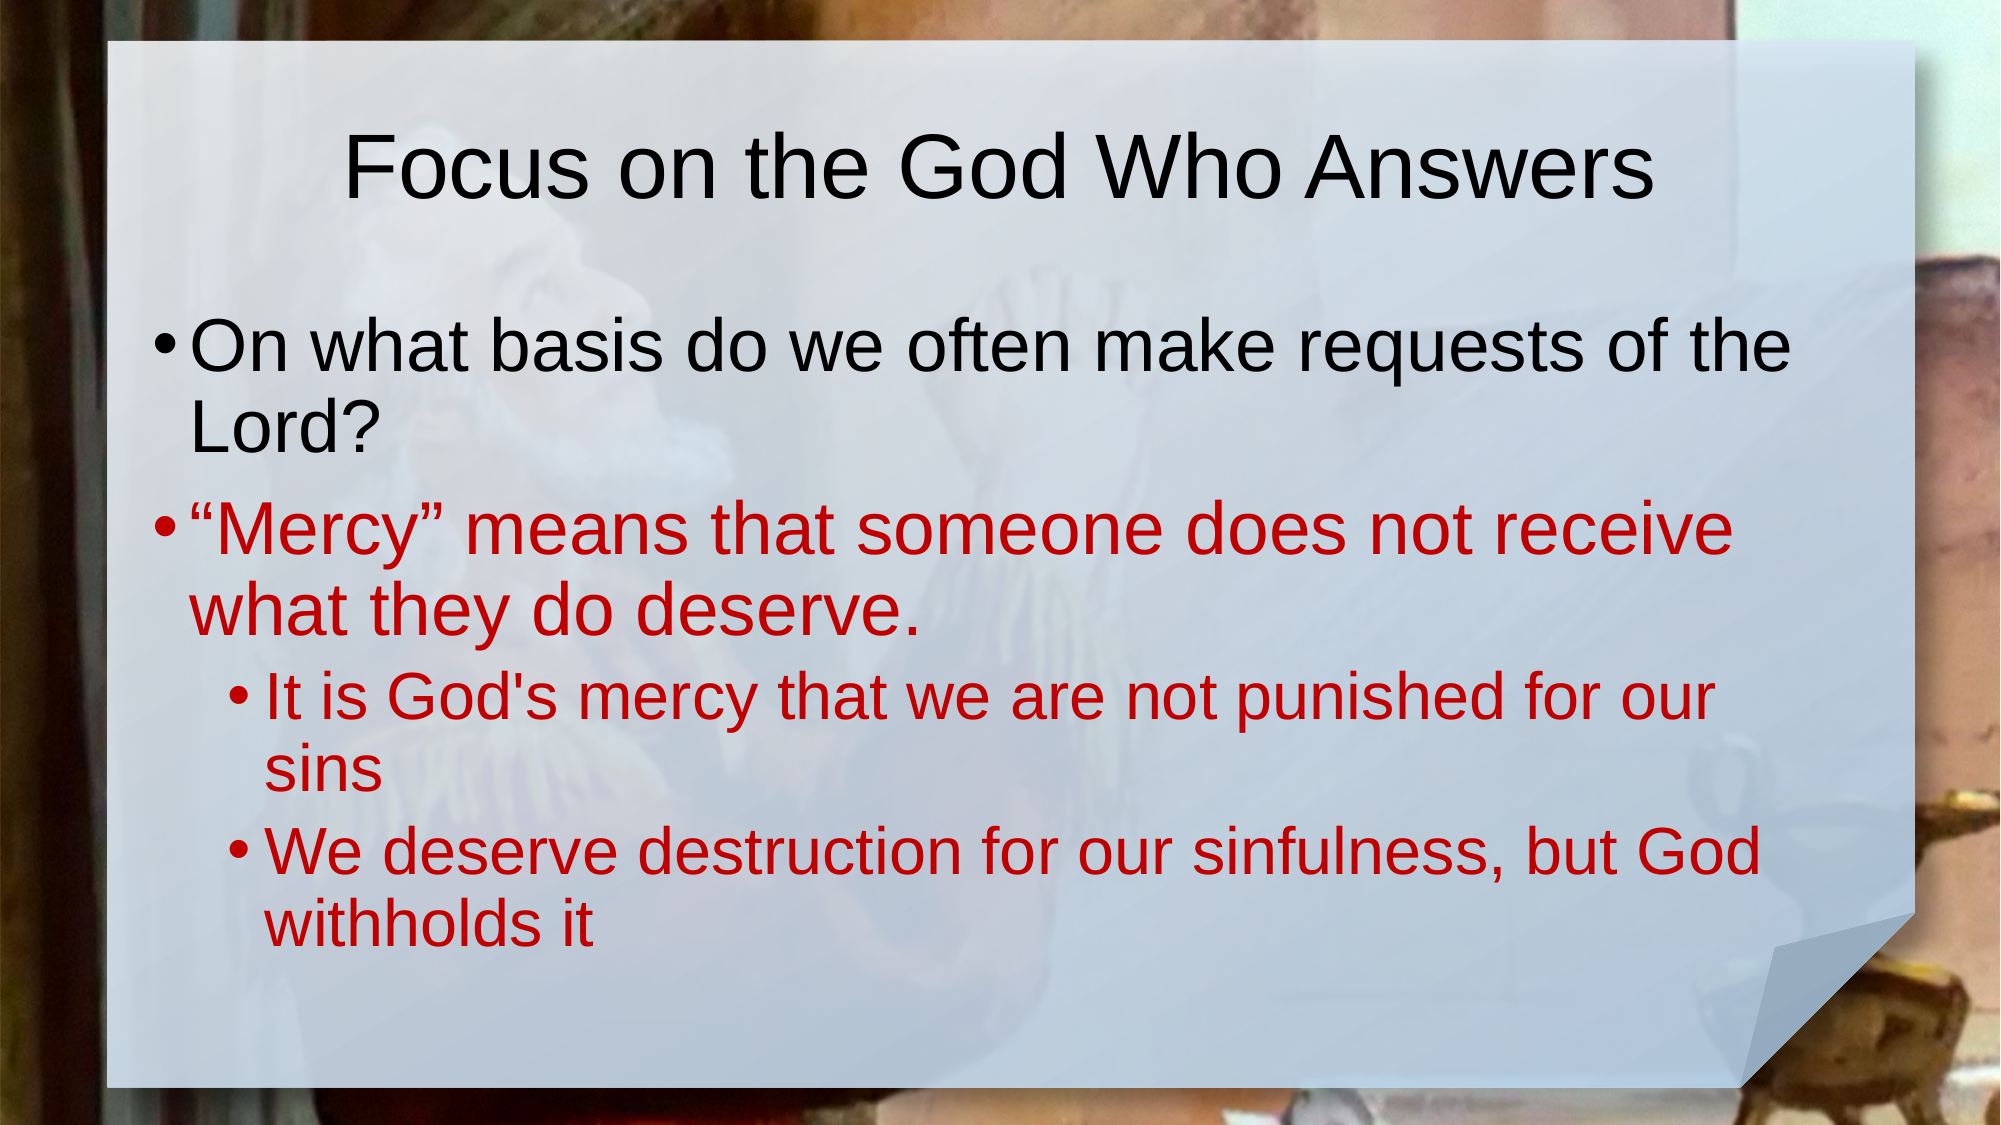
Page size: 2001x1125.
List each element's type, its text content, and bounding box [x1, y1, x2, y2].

title Focus on the God Who Answers [137, 59, 1863, 278]
list On what basis do we often make requests of the Lord? “Mercy” means that someone does not receive what they do deserve. It is God's mercy that we are not punished for our sins We deserve destruction for our sinfulness, but God withholds it [137, 299, 1863, 1014]
picture [0, 0, 2001, 1125]
